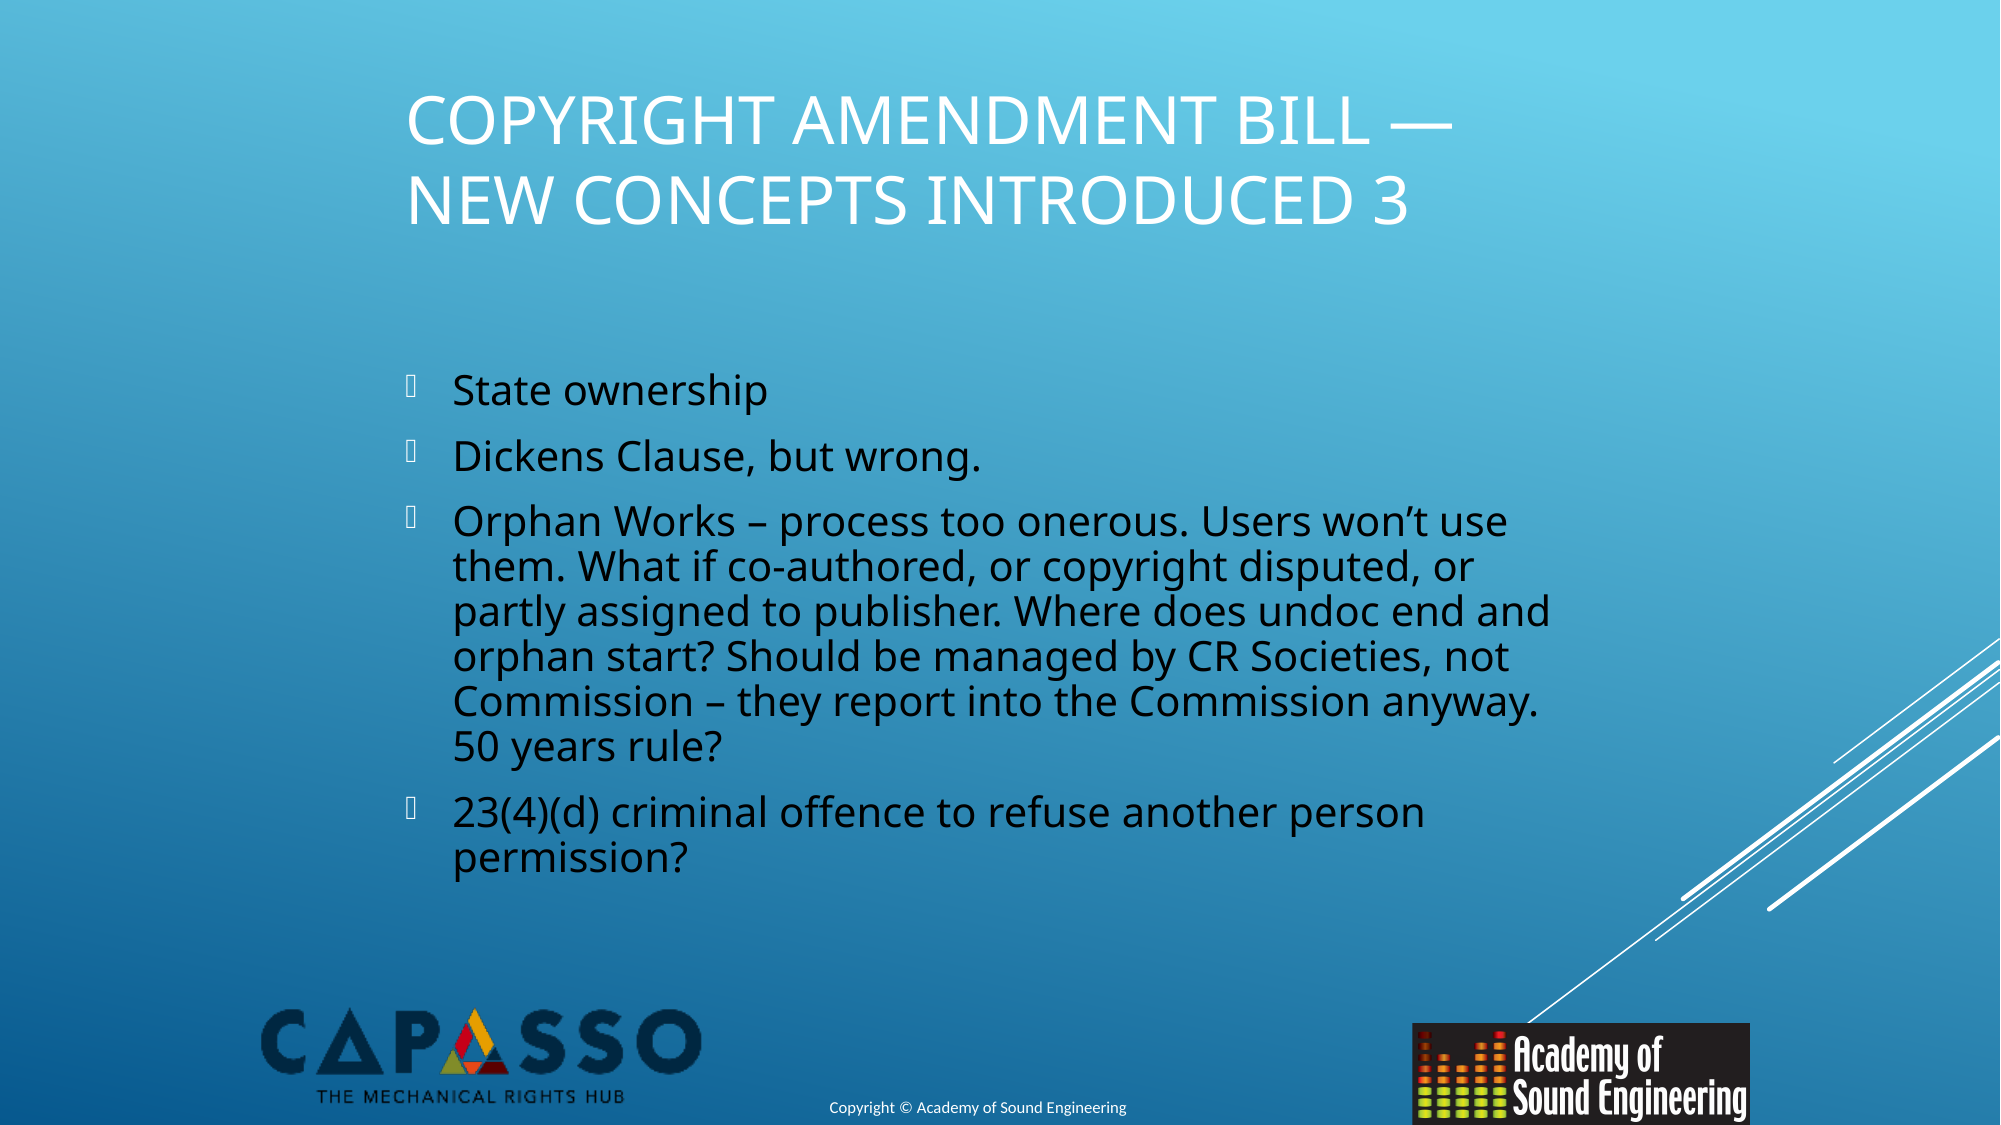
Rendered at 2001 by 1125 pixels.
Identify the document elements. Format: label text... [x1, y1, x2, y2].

title Copyright Amendment Bill —New concepts introduced 3 [390, 1, 1610, 253]
list State ownership Dickens Clause, but wrong. Orphan Works – process too onerous. Users won’t use them. What if co-authored, or copyright disputed, or partly assigned to publisher. Where does undoc end and orphan start? Should be managed by CR Societies, not Commission – they report into the Commission anyway. 50 years rule? 23(4)(d) criminal offence to refuse another person permission? [390, 253, 1610, 998]
picture [1412, 1023, 1751, 1125]
text_box Copyright © Academy of Sound Engineering [814, 1089, 1146, 1125]
picture [257, 1005, 707, 1108]
